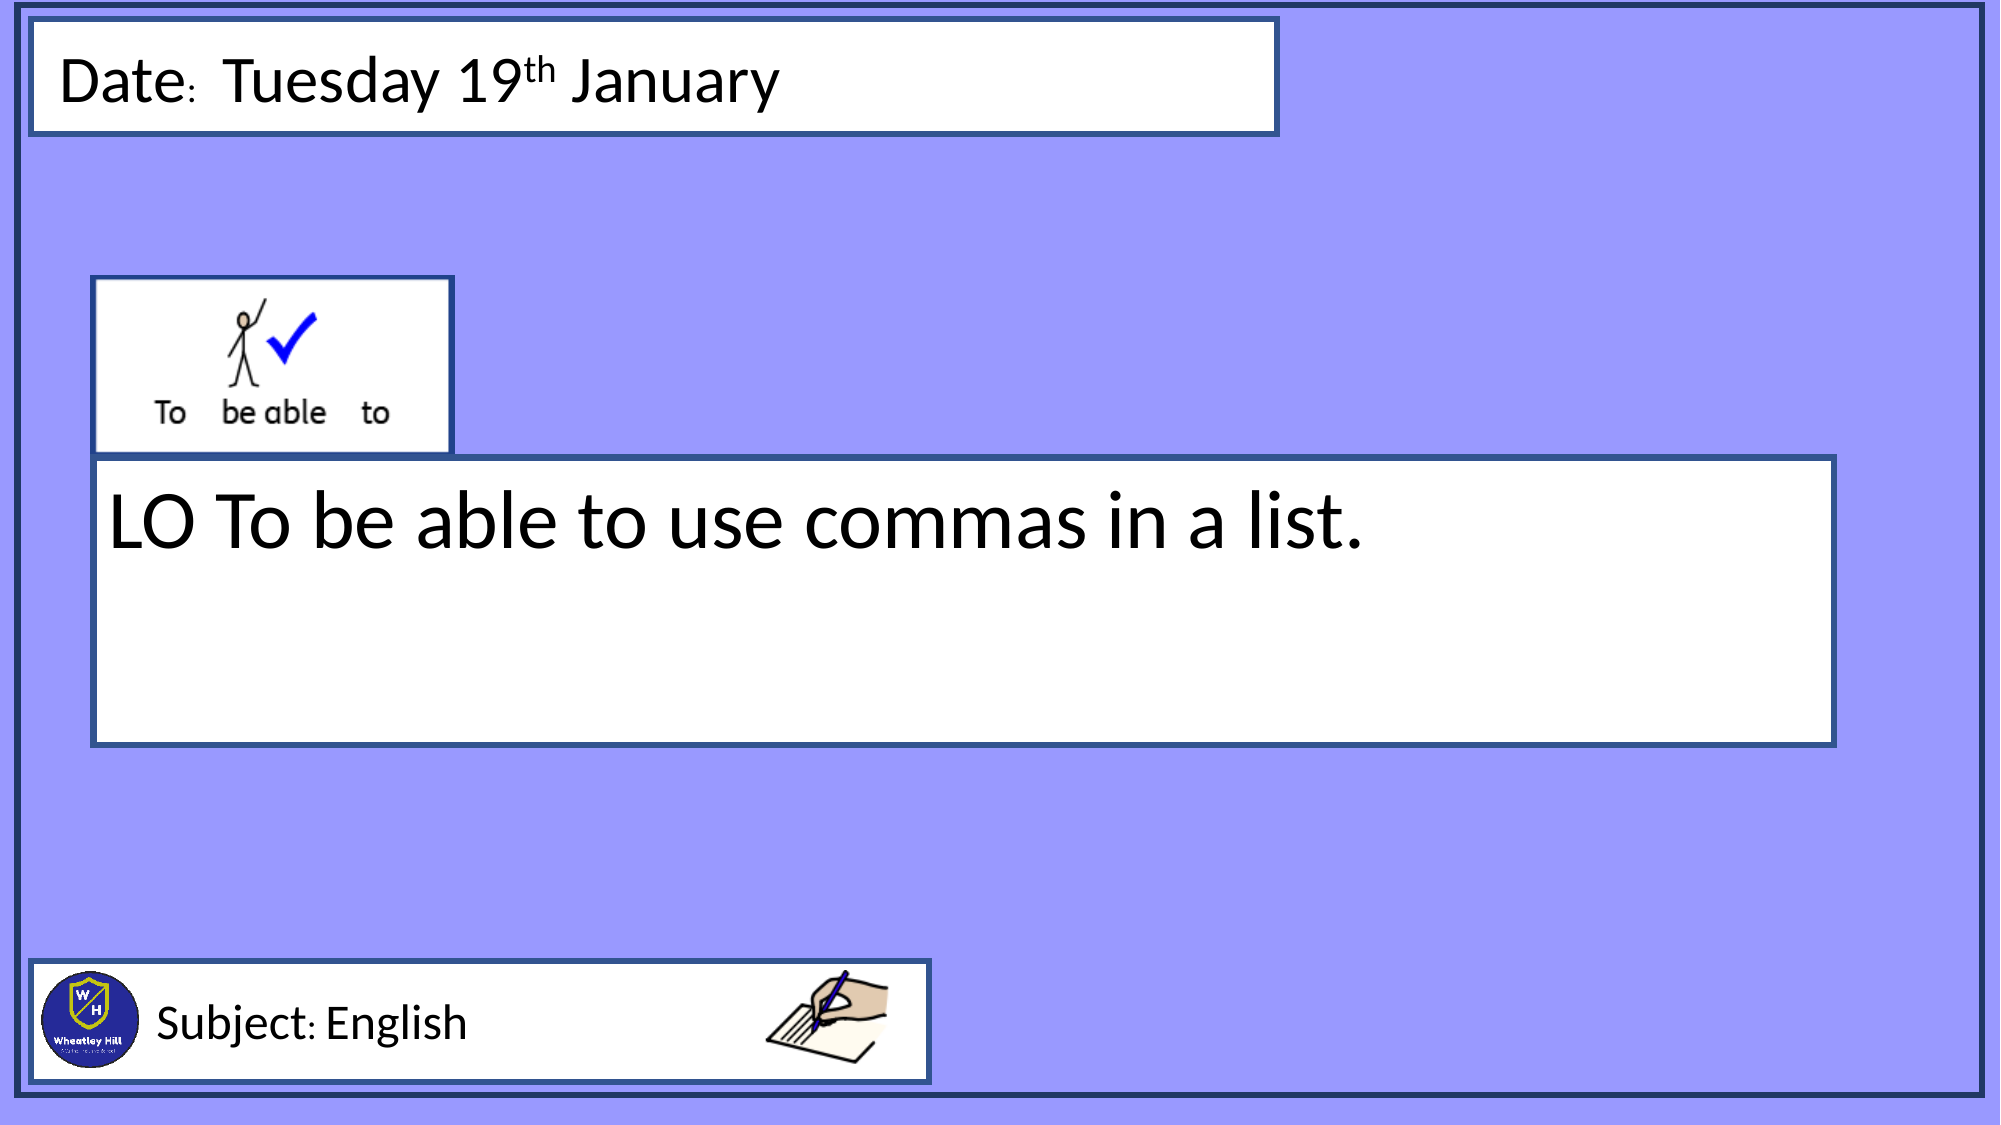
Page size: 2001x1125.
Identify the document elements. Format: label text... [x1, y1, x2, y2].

text_box [16, 4, 1983, 1096]
text_box [30, 960, 930, 1083]
picture [41, 971, 139, 1068]
text_box [92, 456, 1835, 746]
picture [762, 970, 899, 1076]
text_box Subject: English [141, 981, 762, 1057]
text_box [30, 18, 1278, 135]
text_box LO To be able to use commas in a list. [93, 457, 1805, 573]
text_box Date: Tuesday 19th January [44, 28, 1264, 124]
picture [90, 275, 455, 457]
